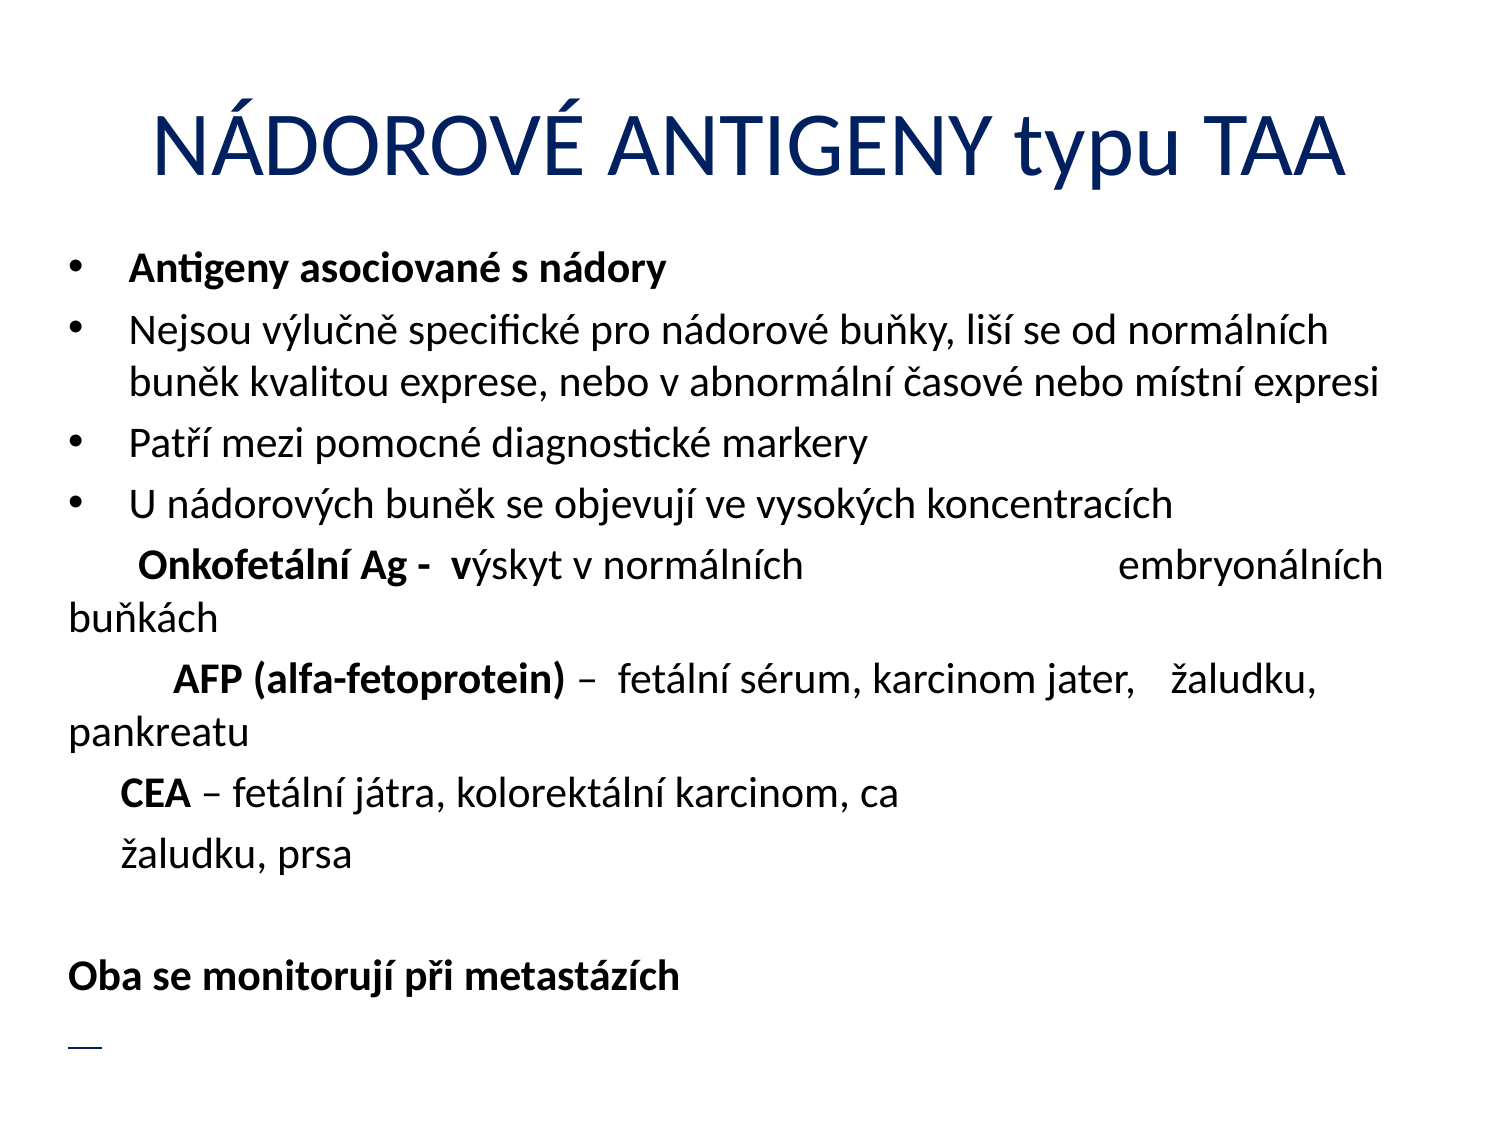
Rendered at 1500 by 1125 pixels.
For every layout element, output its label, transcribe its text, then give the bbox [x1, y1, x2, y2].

title NÁDOROVÉ ANTIGENY typu TAA [75, 45, 1425, 231]
list Antigeny asociované s nádory Nejsou výlučně specifické pro nádorové buňky, liší se od normálních buněk kvalitou exprese, nebo v abnormální časové nebo místní expresi Patří mezi pomocné diagnostické markery U nádorových buněk se objevují ve vysokých koncentracích Onkofetální Ag - výskyt v normálních embryonálních buňkách AFP (alfa-fetoprotein) – fetální sérum, karcinom jater, žaludku, pankreatu CEA – fetální játra, kolorektální karcinom, ca žaludku, prsa Oba se monitorují při metastázích [53, 231, 1447, 1071]
